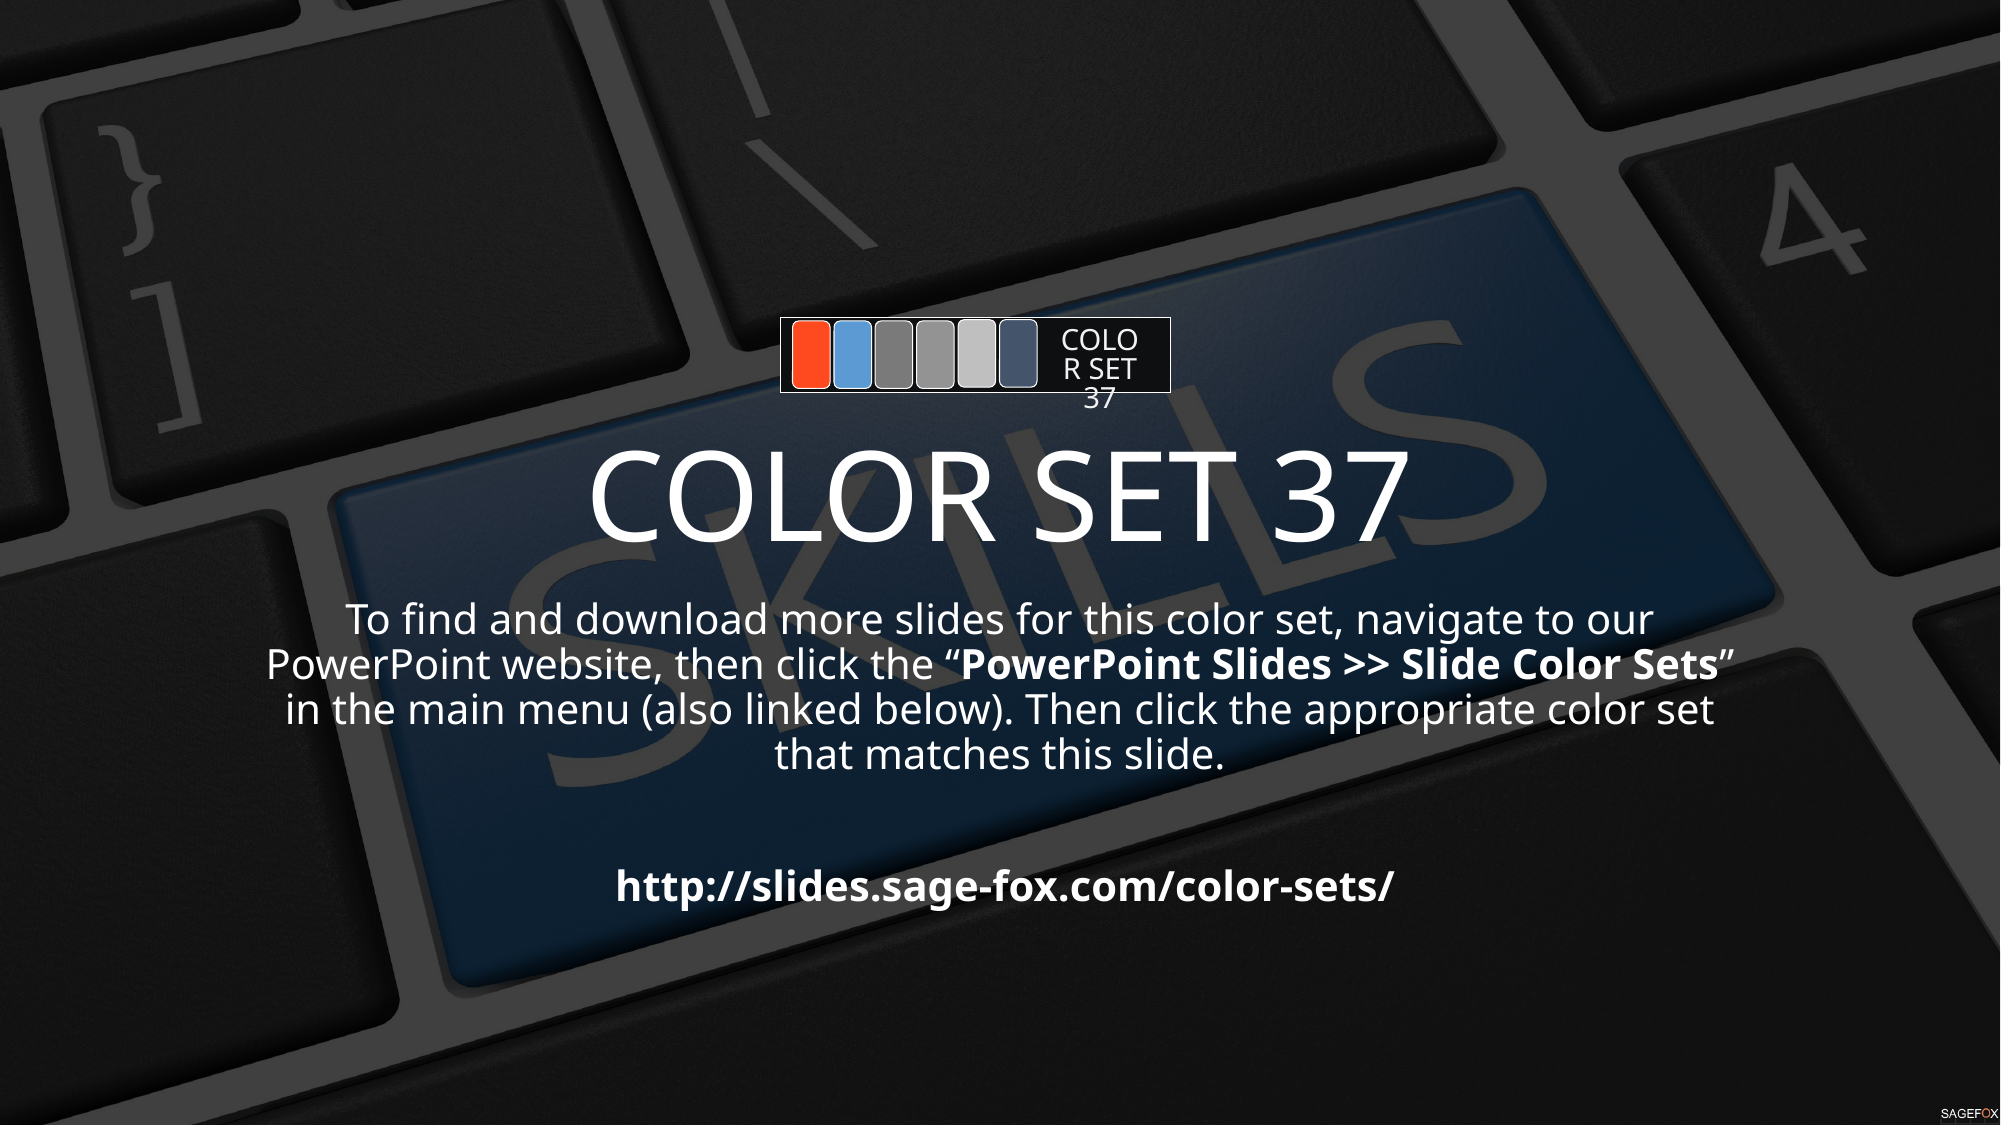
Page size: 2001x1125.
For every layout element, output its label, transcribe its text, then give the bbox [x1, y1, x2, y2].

title COLOR SET 37 [249, 184, 1750, 576]
picture [0, 0, 2001, 1125]
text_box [780, 317, 1171, 395]
subtitle To find and download more slides for this color set, navigate to our PowerPoint website, then click the “PowerPoint Slides >> Slide Color Sets” in the main menu (also linked below). Then click the appropriate color set that matches this slide. http://slides.sage-fox.com/color-sets/ [249, 590, 1750, 863]
